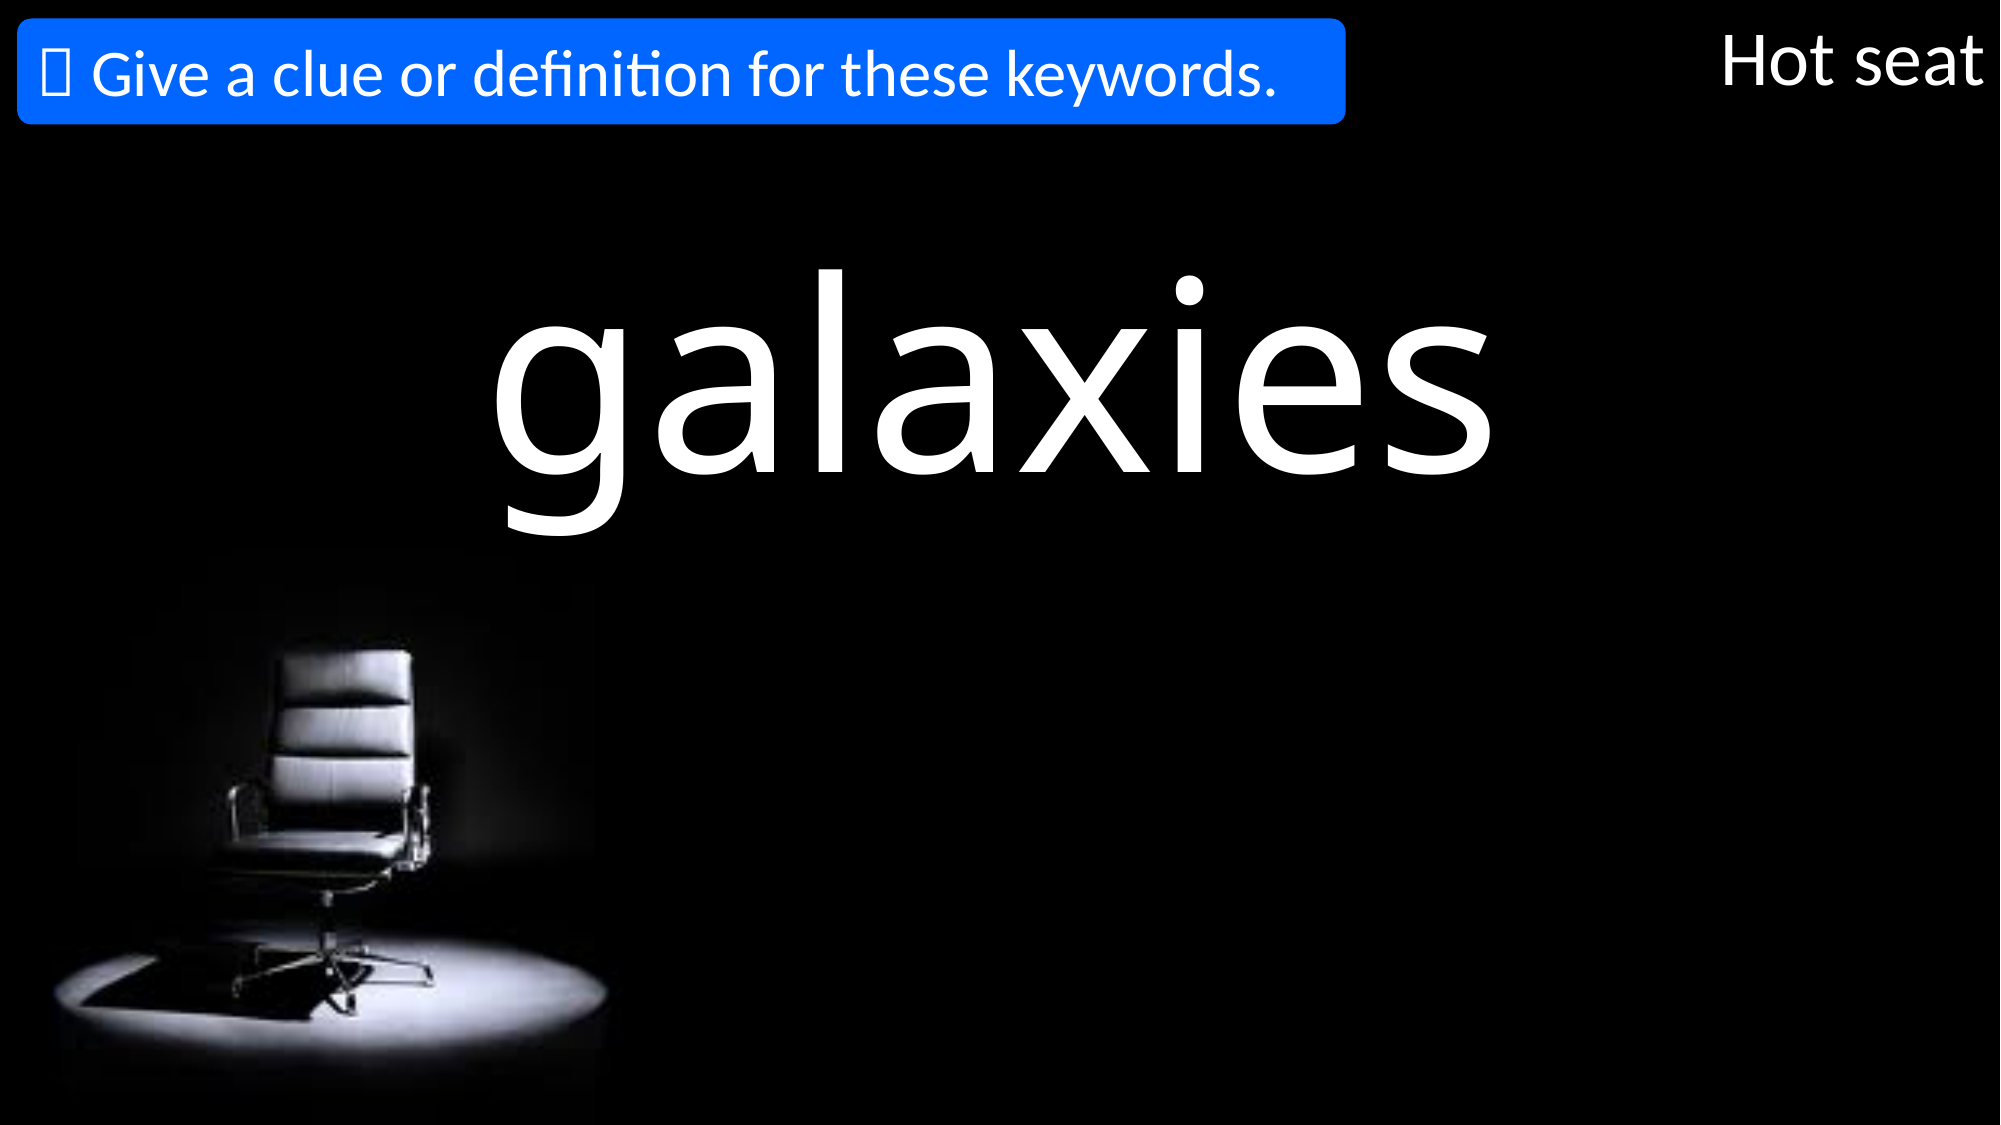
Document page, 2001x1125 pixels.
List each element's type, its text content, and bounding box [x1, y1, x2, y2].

text_box galaxies [0, 198, 1986, 534]
text_box Hot seat [1584, 0, 2000, 109]
text_box  Give a clue or definition for these keywords. [17, 18, 1346, 125]
picture [0, 548, 665, 1125]
